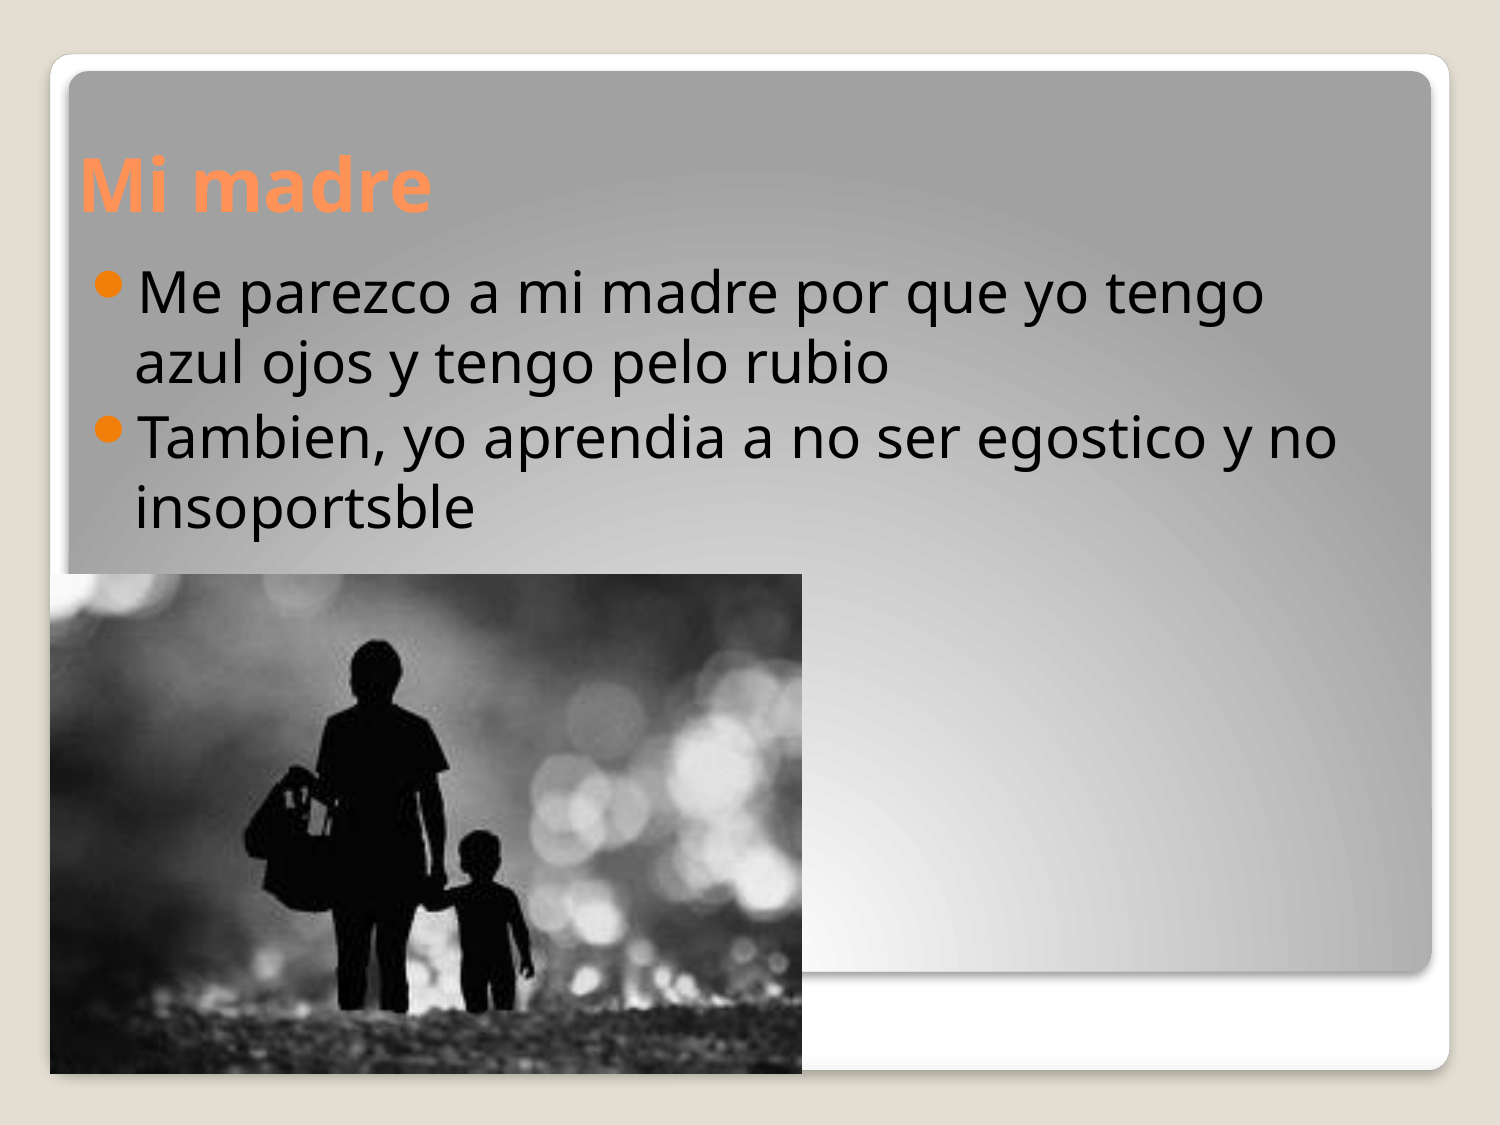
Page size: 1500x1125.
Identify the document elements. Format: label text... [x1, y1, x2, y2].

title Mi madre [62, 62, 1405, 235]
list Me parezco a mi madre por que yo tengo azul ojos y tengo pelo rubio Tambien, yo aprendia a no ser egostico y no insoportsble [61, 240, 1404, 928]
picture [49, 574, 802, 1074]
